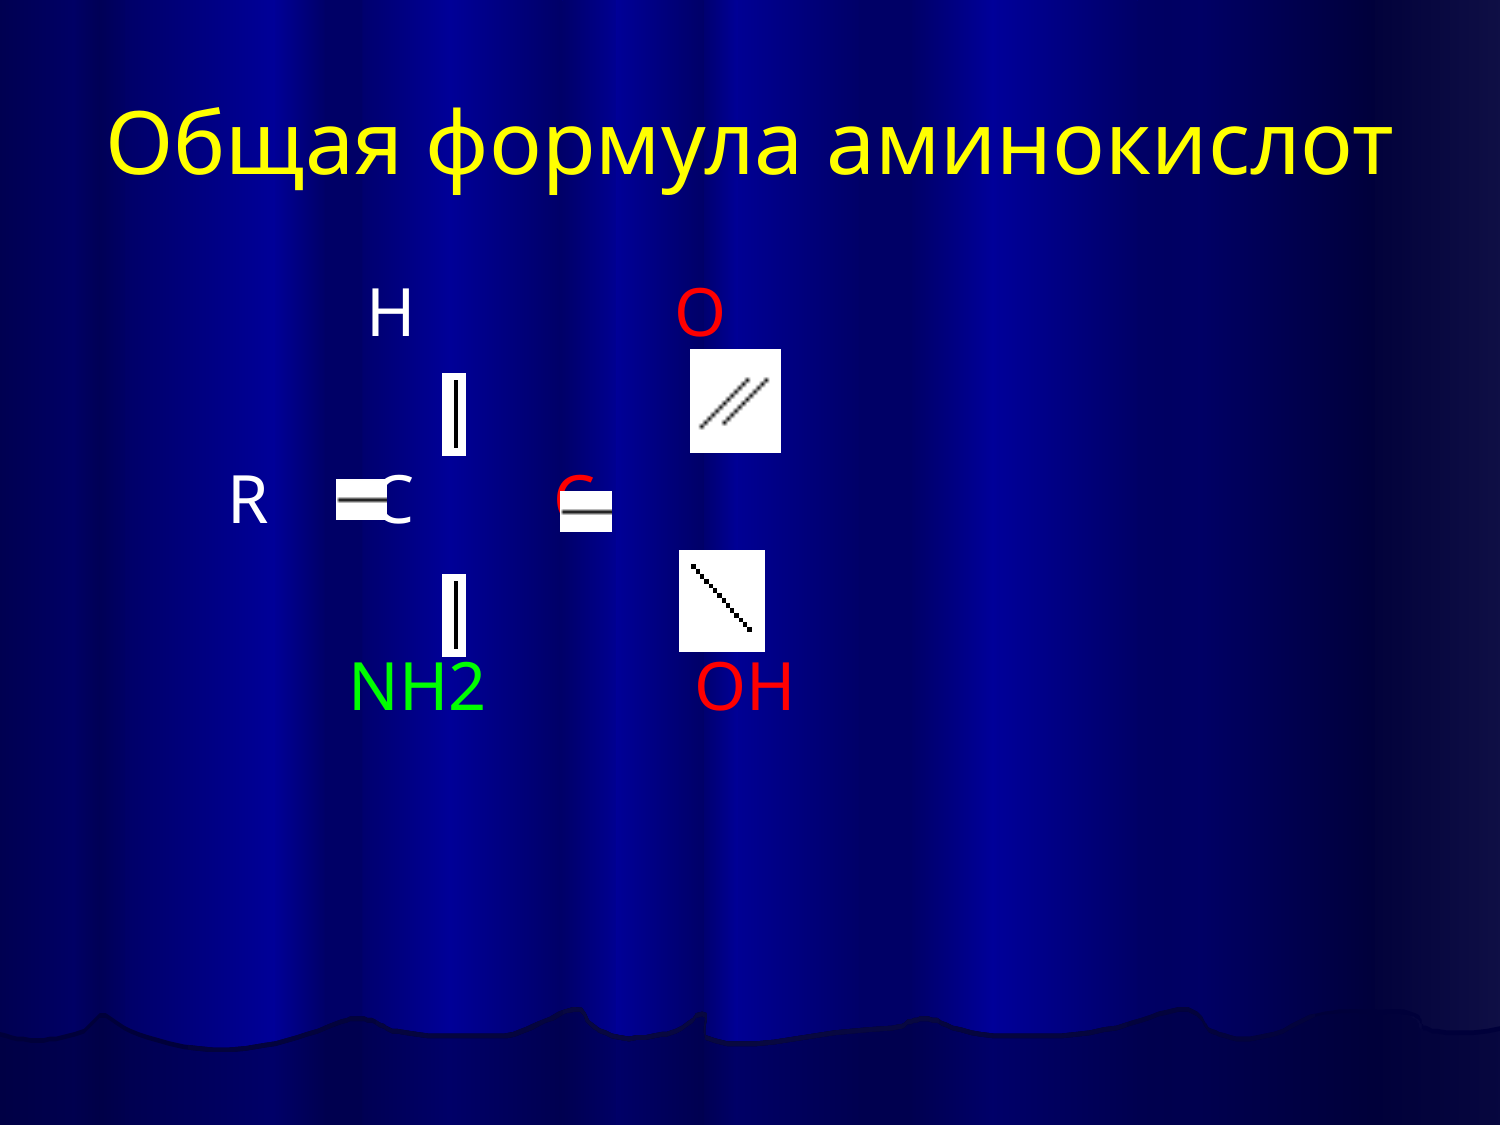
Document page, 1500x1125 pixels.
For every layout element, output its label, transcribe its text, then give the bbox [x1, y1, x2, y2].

picture [442, 373, 466, 457]
picture [336, 479, 388, 521]
list H O R C C NH2 OH [74, 262, 1426, 1006]
picture [442, 573, 466, 657]
picture [690, 349, 781, 453]
title Общая формула аминокислот [74, 45, 1426, 233]
picture [560, 491, 612, 533]
picture [678, 550, 765, 652]
